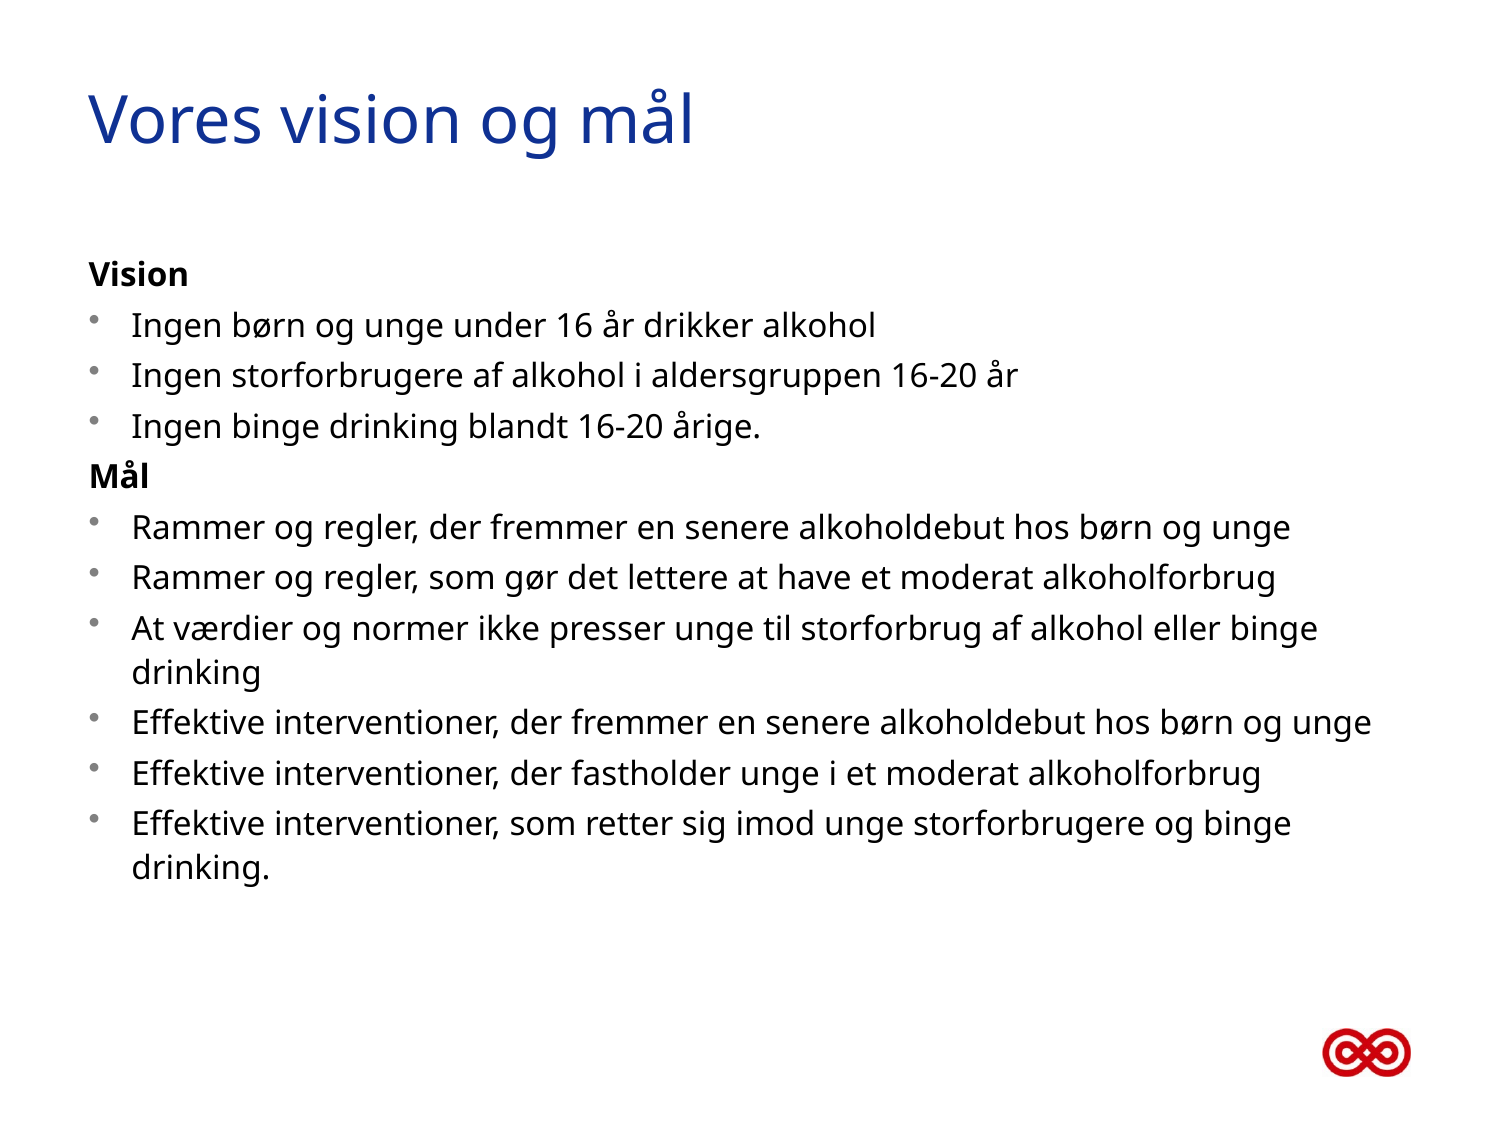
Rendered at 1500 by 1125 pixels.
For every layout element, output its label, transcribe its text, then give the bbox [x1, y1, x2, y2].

picture [1322, 1028, 1411, 1077]
list Vision Ingen børn og unge under 16 år drikker alkohol Ingen storforbrugere af alkohol i aldersgruppen 16-20 år Ingen binge drinking blandt 16-20 årige. Mål Rammer og regler, der fremmer en senere alkoholdebut hos børn og unge Rammer og regler, som gør det lettere at have et moderat alkoholforbrug At værdier og normer ikke presser unge til storforbrug af alkohol eller binge drinking Effektive interventioner, der fremmer en senere alkoholdebut hos børn og unge Effektive interventioner, der fastholder unge i et moderat alkoholforbrug Effektive interventioner, som retter sig imod unge storforbrugere og binge drinking. [88, 248, 1412, 983]
title Vores vision og mål [88, 69, 1412, 214]
